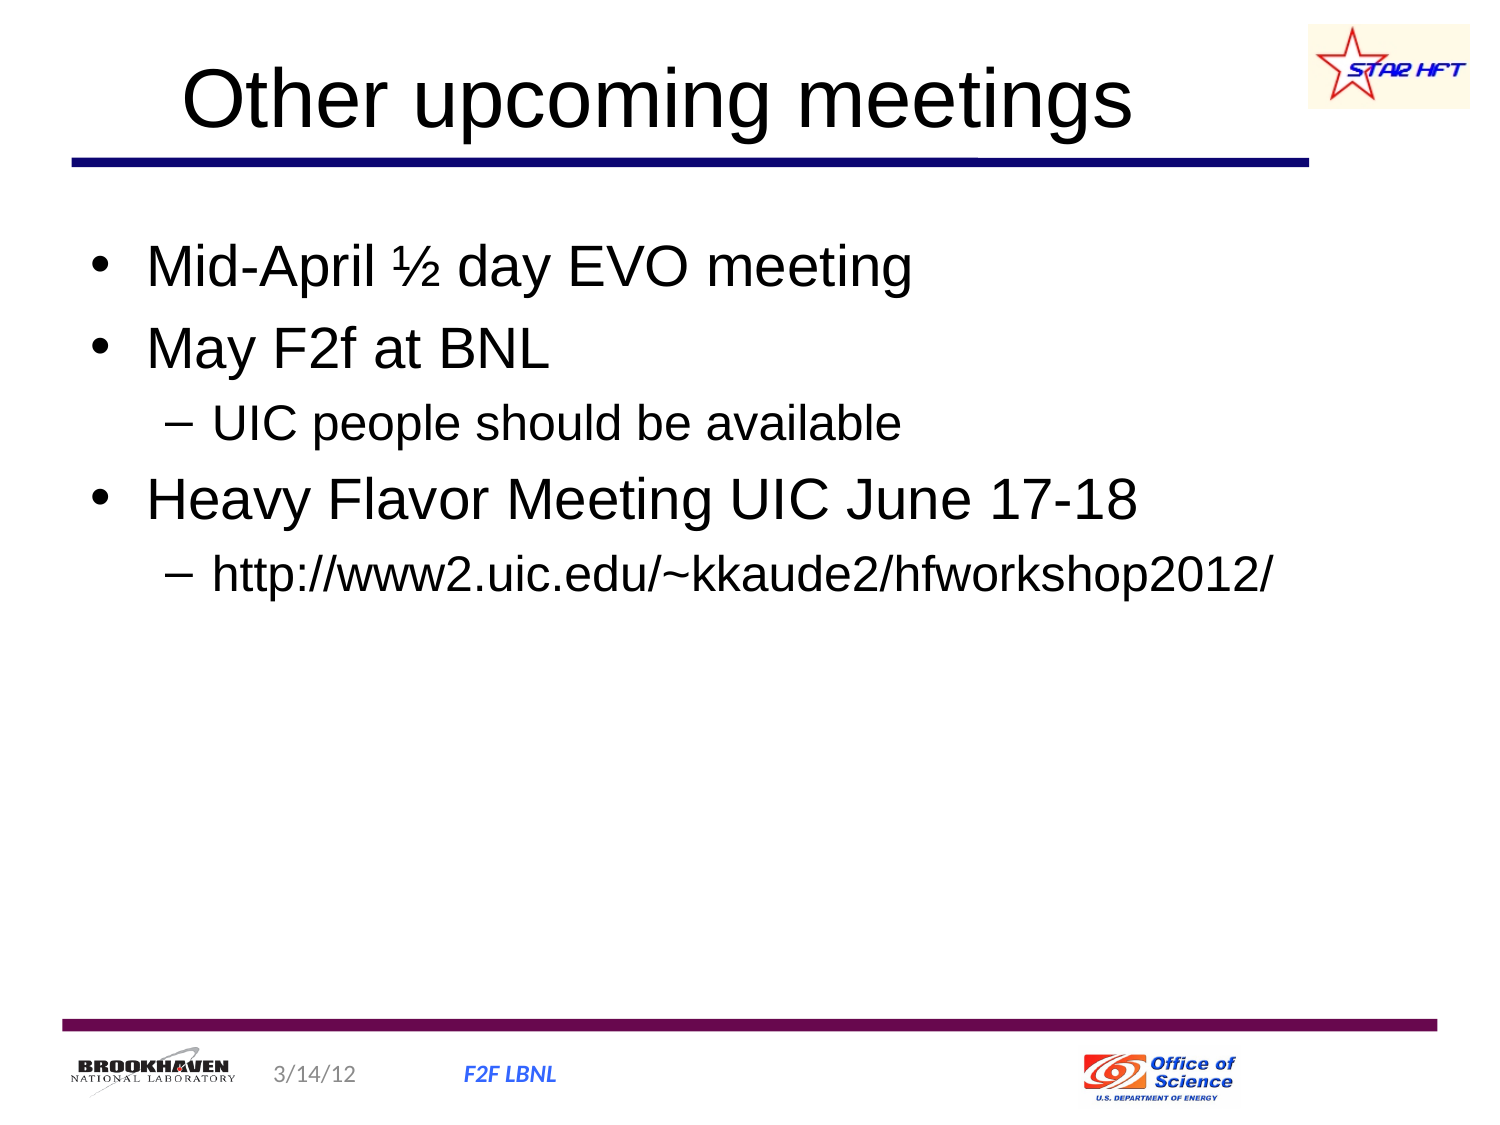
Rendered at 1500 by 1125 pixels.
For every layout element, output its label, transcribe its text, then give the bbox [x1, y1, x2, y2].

list Mid-April ½ day EVO meeting May F2f at BNL UIC people should be available Heavy Flavor Meeting UIC June 17-18 http://www2.uic.edu/~kkaude2/hfworkshop2012/ [75, 220, 1425, 1005]
picture [71, 1044, 235, 1100]
title Other upcoming meetings [75, 45, 1241, 145]
footer F2F LBNL [448, 1042, 1040, 1103]
picture [1308, 24, 1470, 109]
picture [1078, 1045, 1241, 1109]
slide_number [258, 1042, 425, 1103]
